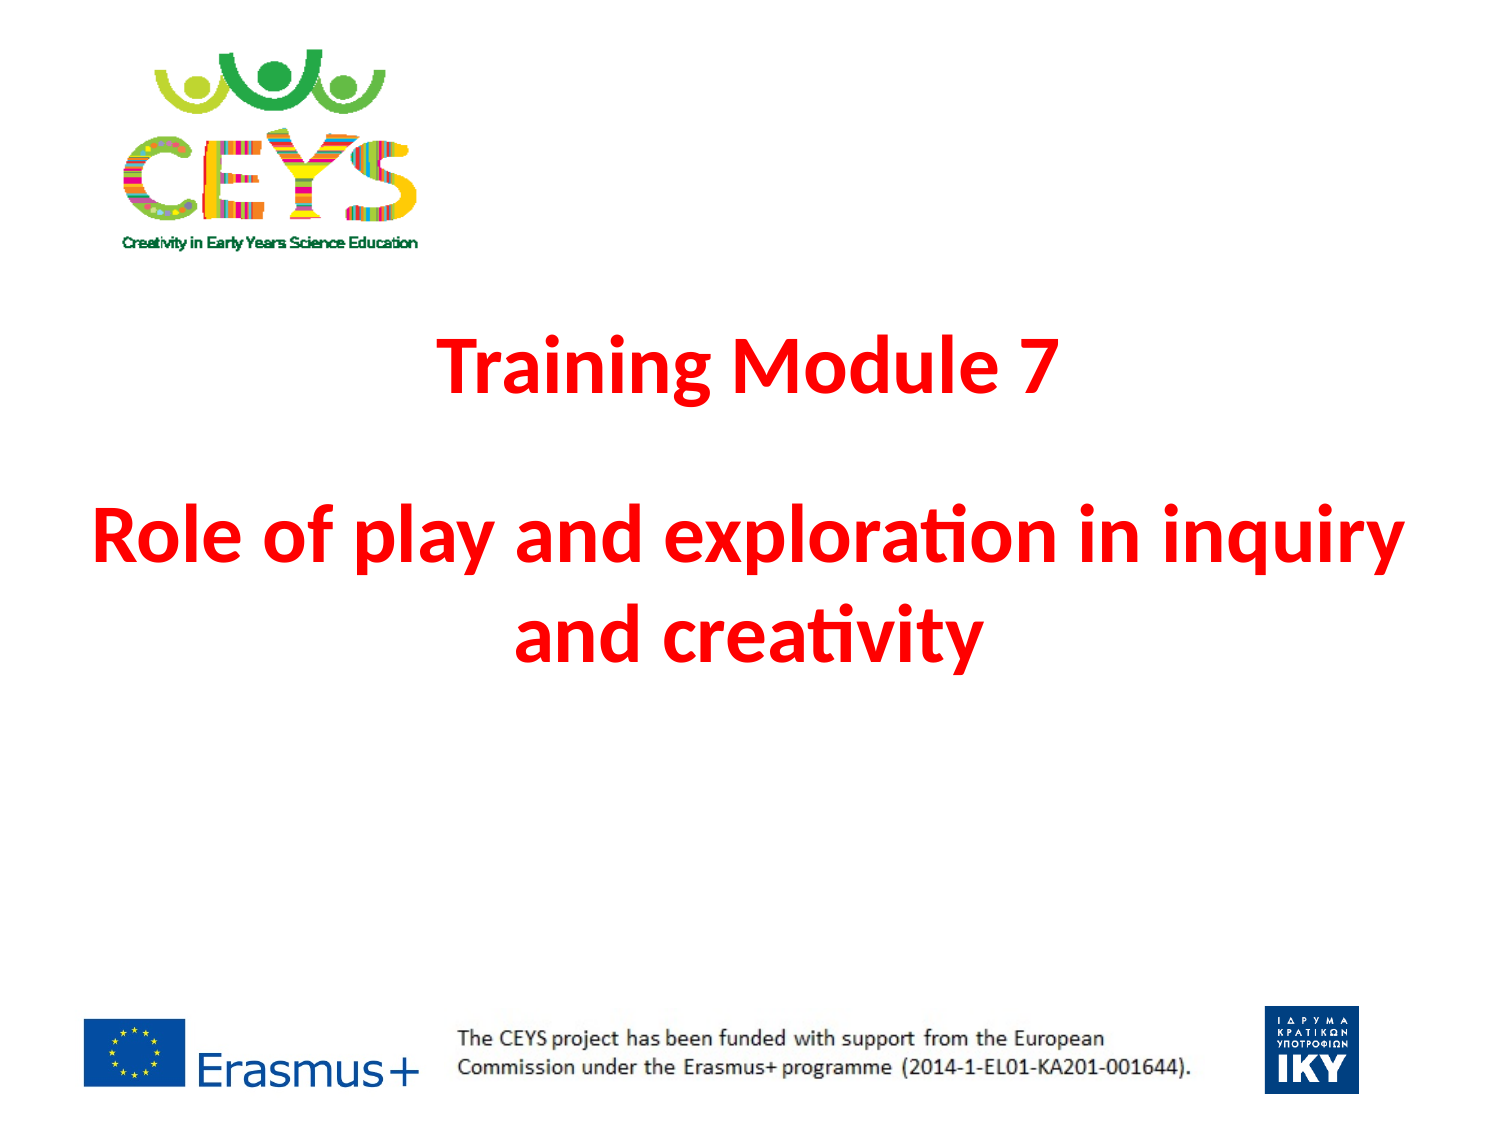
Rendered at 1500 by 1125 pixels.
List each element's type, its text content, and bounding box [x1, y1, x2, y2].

picture [444, 1008, 1205, 1097]
list Training Module 7 Role of play and exploration in inquiry and creativity [75, 302, 1424, 965]
picture [64, 999, 438, 1106]
picture [1264, 1005, 1359, 1094]
